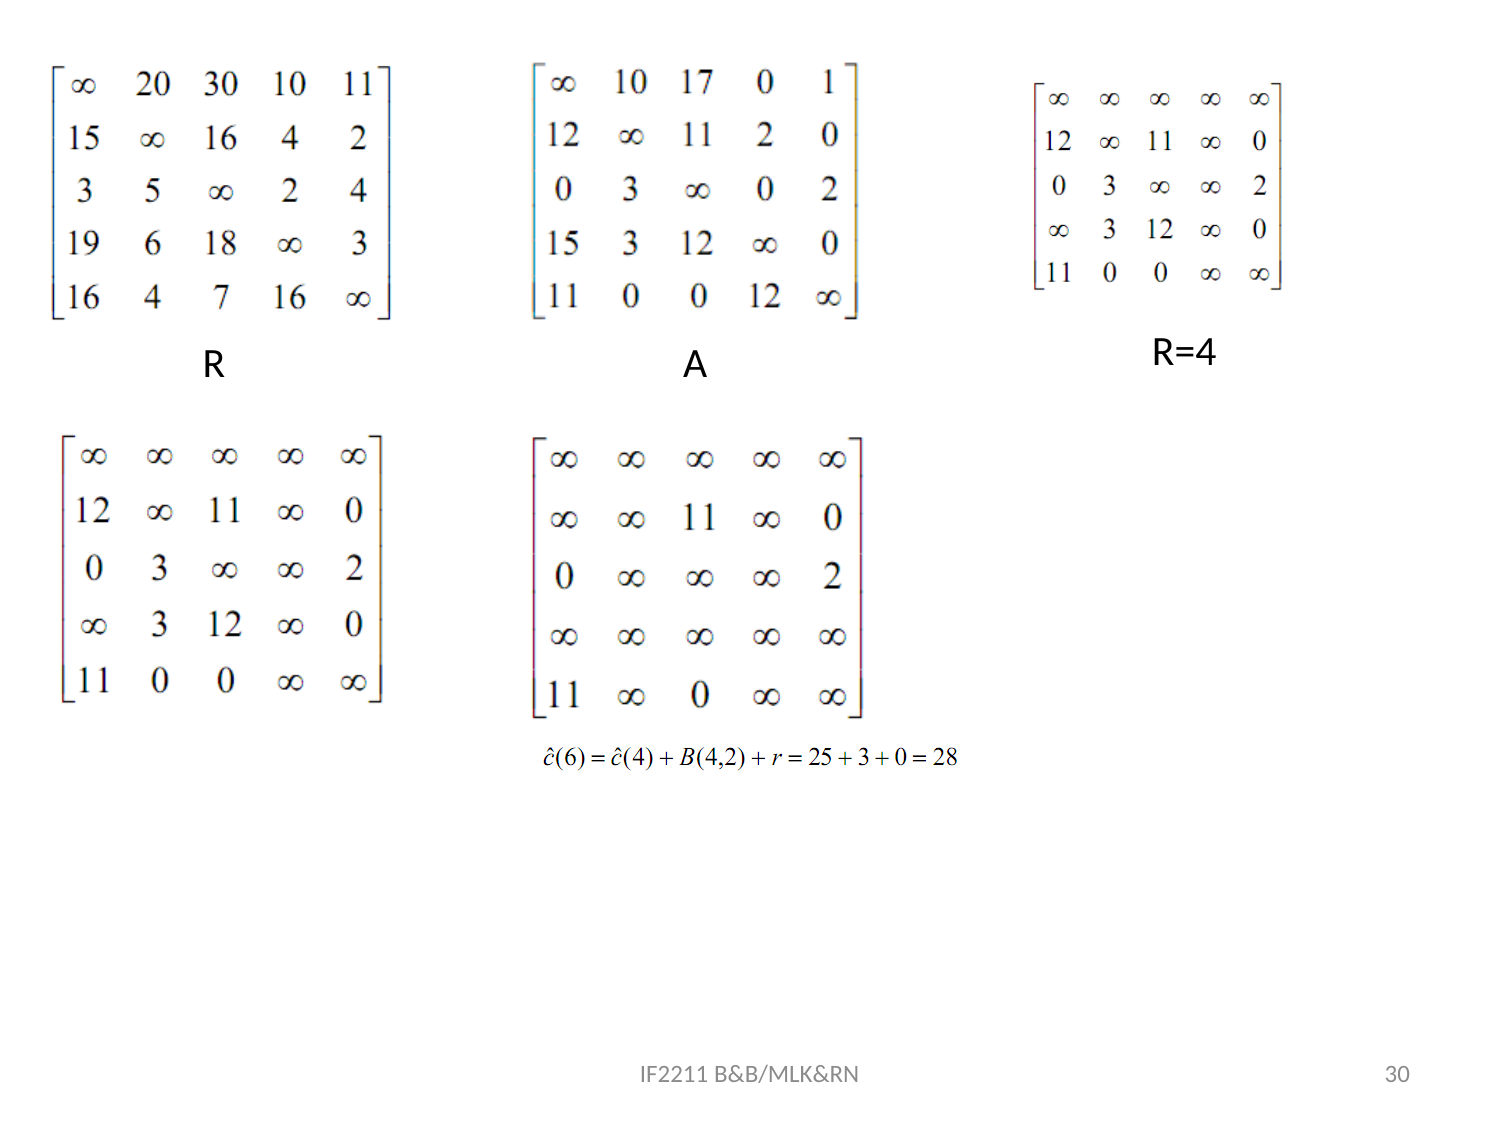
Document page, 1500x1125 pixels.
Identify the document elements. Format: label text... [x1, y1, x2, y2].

text_box R=4 [1137, 316, 1232, 382]
picture [527, 58, 862, 329]
picture [527, 433, 868, 723]
footer IF2211 B&B/MLK&RN [512, 1042, 988, 1103]
slide_number 30 [1074, 1042, 1425, 1103]
picture [46, 58, 394, 329]
picture [1030, 81, 1285, 294]
text_box A [668, 337, 723, 393]
picture [538, 737, 962, 776]
text_box R [187, 337, 241, 393]
picture [58, 433, 387, 708]
